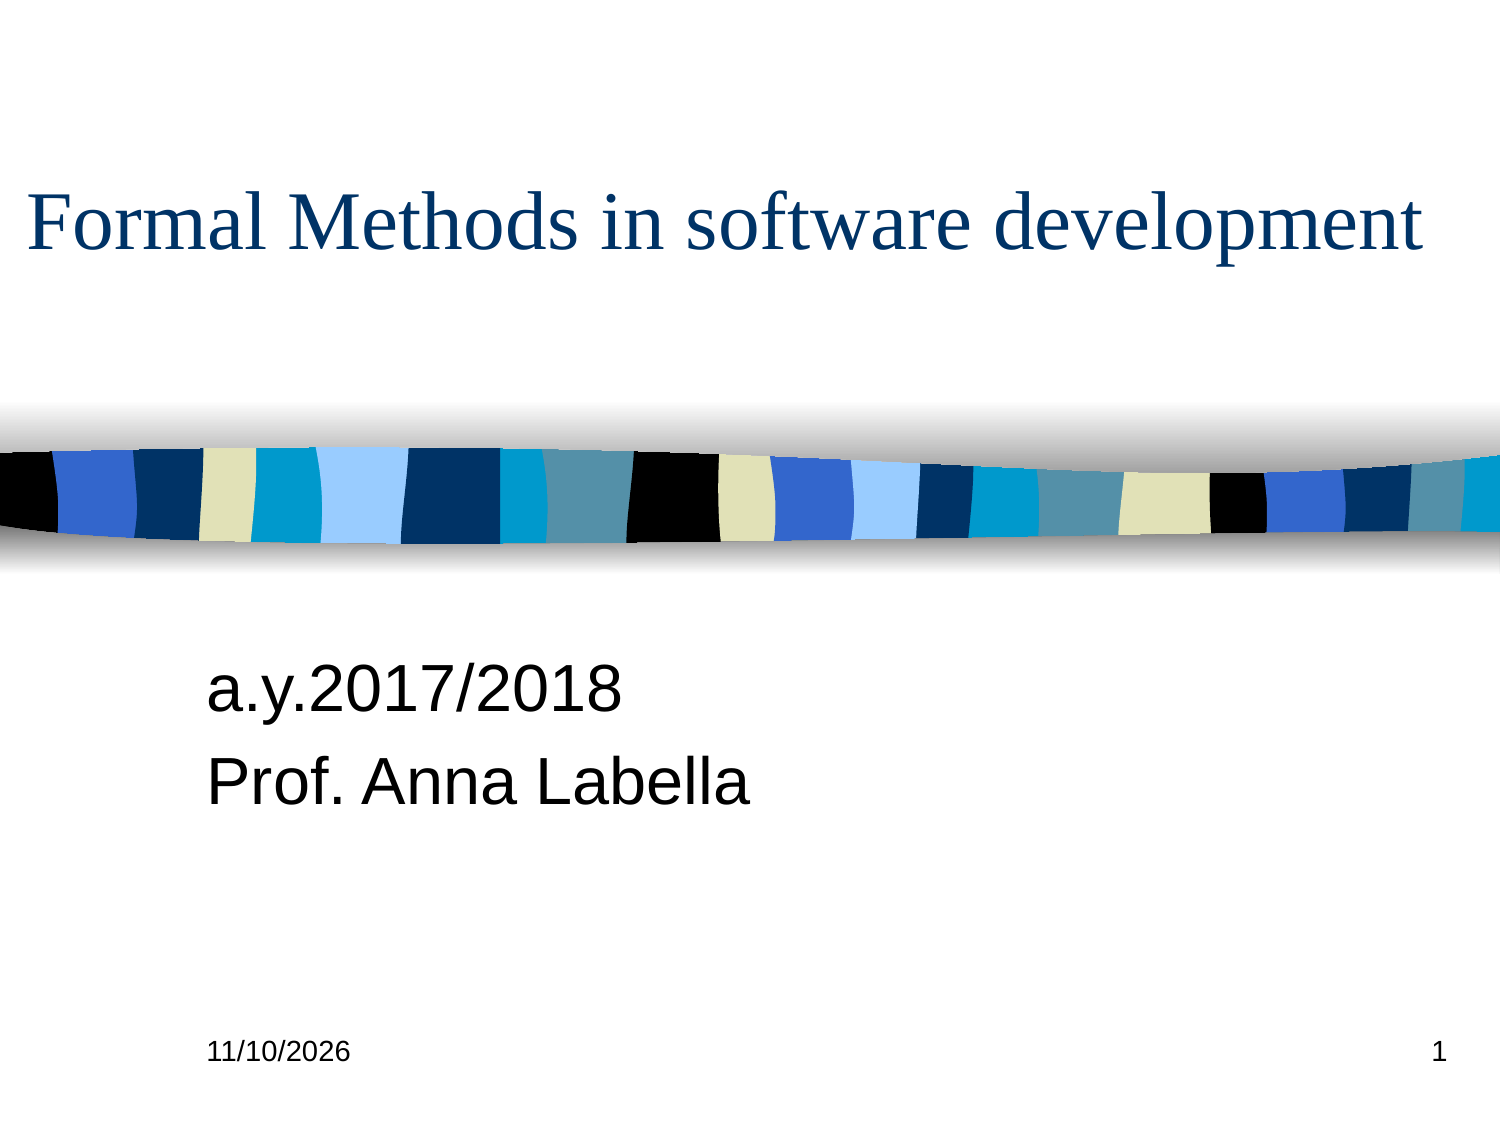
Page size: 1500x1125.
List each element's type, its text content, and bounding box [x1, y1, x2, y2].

subtitle a.y.2017/2018 Prof. Anna Labella [191, 637, 1242, 925]
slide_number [191, 1025, 504, 1100]
title Formal Methods in software development [11, 125, 1500, 308]
slide_number 1 [1149, 1025, 1463, 1100]
